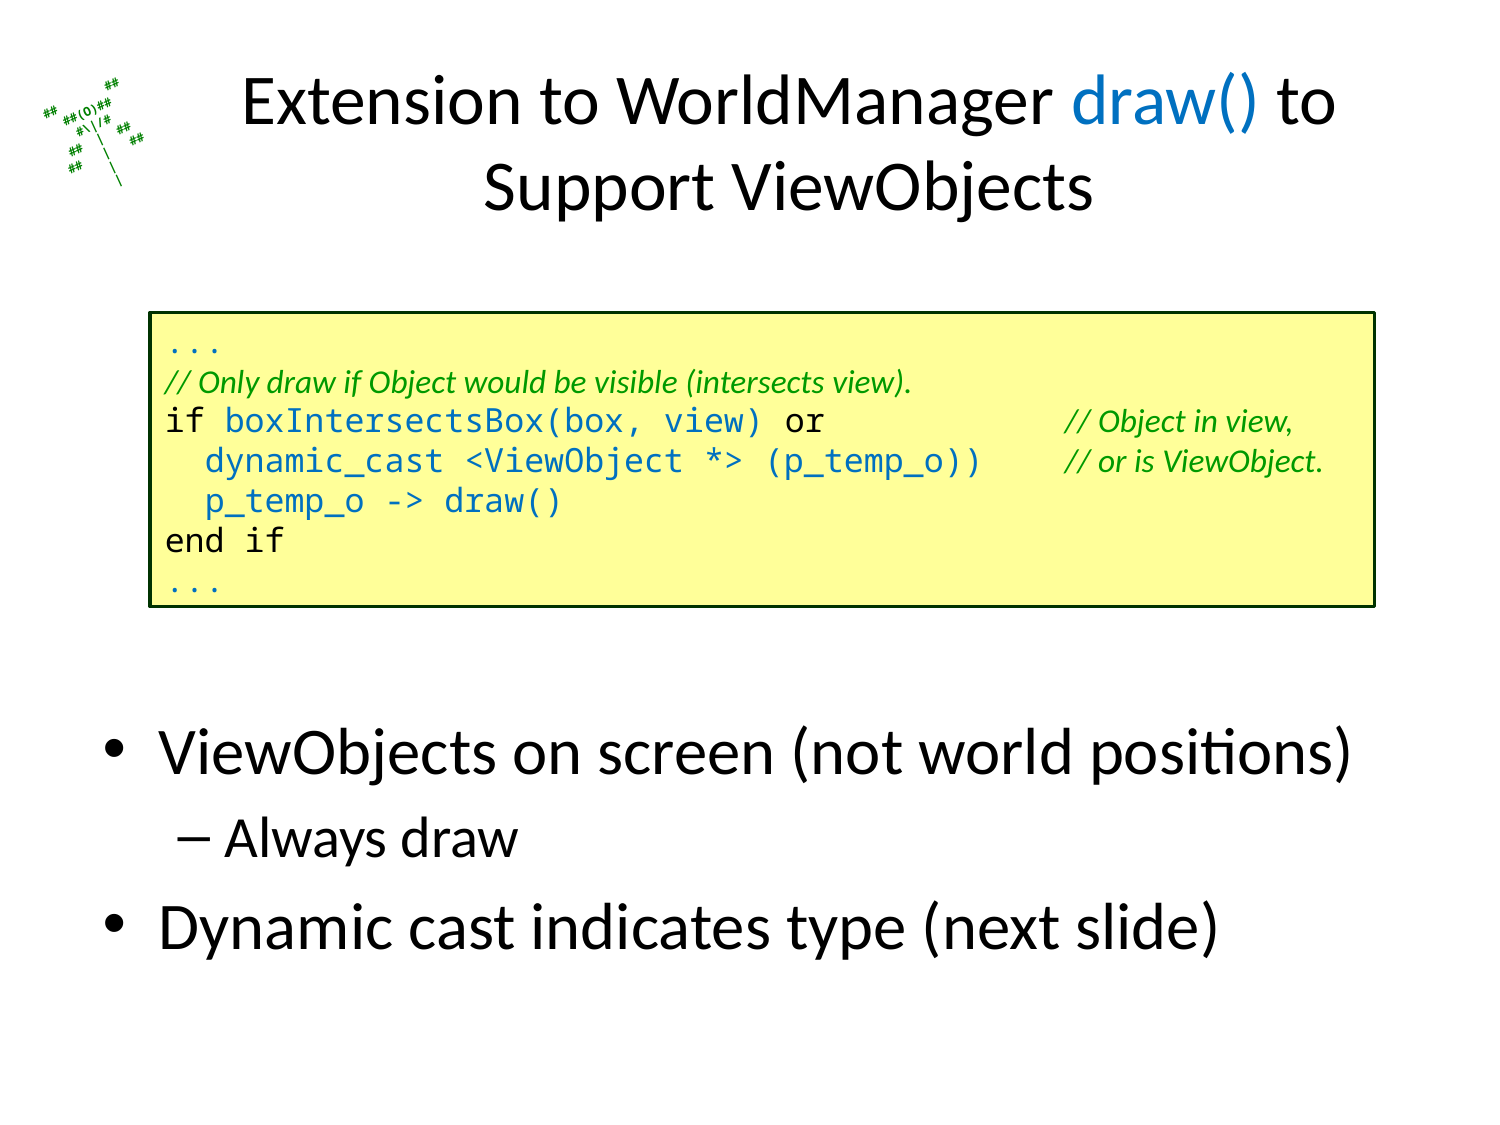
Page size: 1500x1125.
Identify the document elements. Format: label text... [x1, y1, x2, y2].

title Extension to WorldManager draw() to Support ViewObjects [153, 45, 1425, 233]
text_box ... // Only draw if Object would be visible (intersects view). if boxIntersectsBox(box, view) or // Object in view, dynamic_cast <ViewObject *> (p_temp_o)) // or is ViewObject. p_temp_o -> draw() end if ... [150, 312, 1375, 607]
list ViewObjects on screen (not world positions) Always draw Dynamic cast indicates type (next slide) [87, 699, 1438, 1050]
